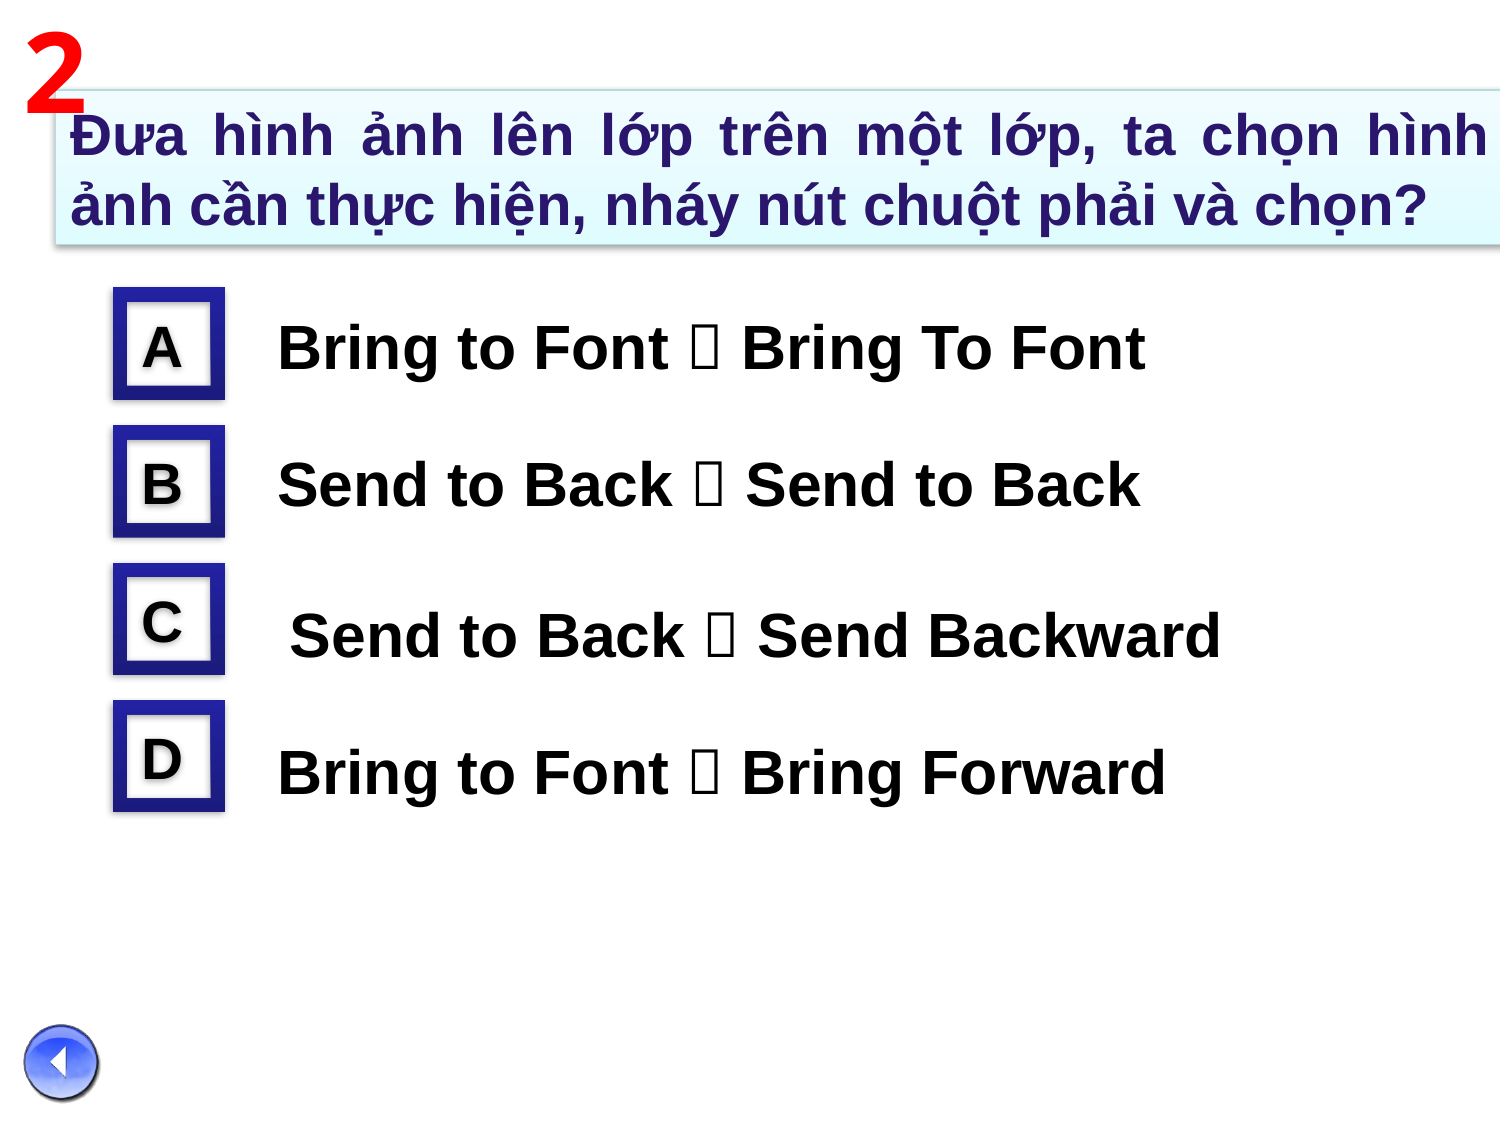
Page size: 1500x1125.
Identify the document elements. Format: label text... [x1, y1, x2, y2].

text_box A [112, 287, 226, 400]
text_box B [112, 425, 226, 538]
text_box 2 [8, 0, 103, 144]
text_box Bring to Font  Bring To Font [262, 299, 1329, 390]
text_box Đưa hình ảnh lên lớp trên một lớp, ta chọn hình ảnh cần thực hiện, nháy nút chuột phải và chọn? [55, 89, 1500, 245]
text_box D [112, 699, 226, 813]
text_box Send to Back  Send to Back [262, 436, 1483, 526]
text_box Send to Back  Send Backward [274, 587, 1424, 678]
text_box Bring to Font  Bring Forward [262, 725, 1447, 815]
picture [0, 999, 126, 1125]
text_box C [112, 562, 226, 676]
